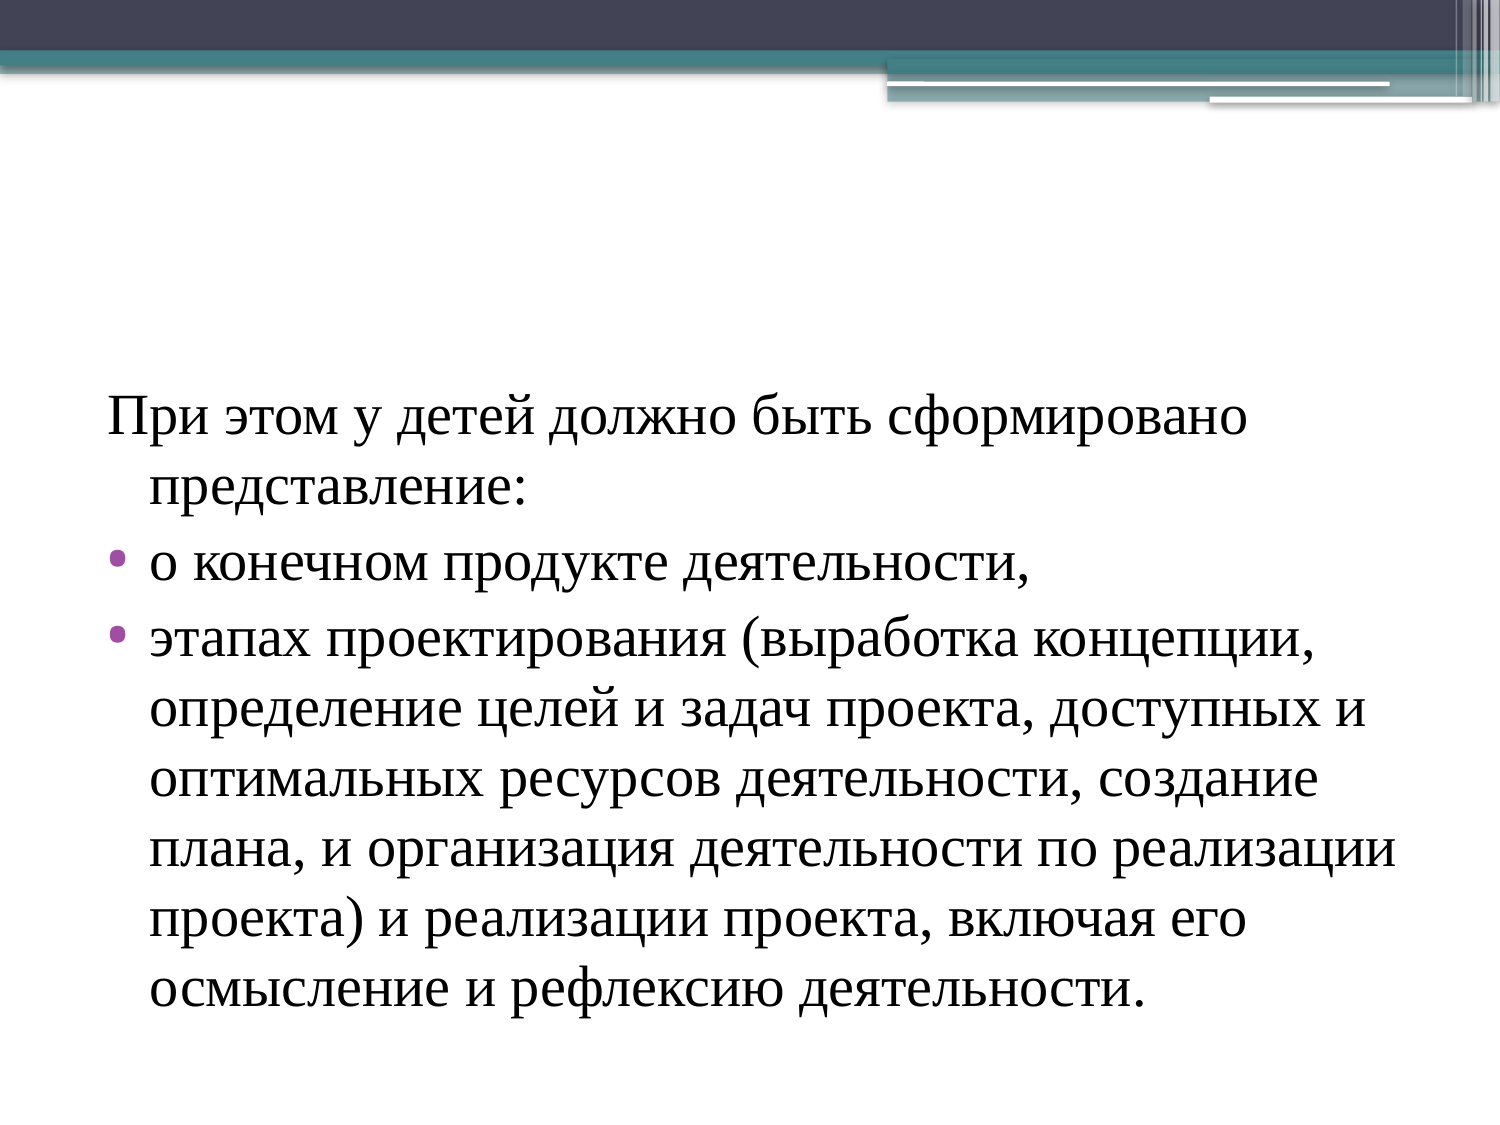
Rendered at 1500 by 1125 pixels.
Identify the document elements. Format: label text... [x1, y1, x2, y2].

list При этом у детей должно быть сформировано представление: о конечном продукте деятельности, этапах проектирования (выработка концепции, определение целей и задач проекта, доступных и оптимальных ресурсов деятельности, создание плана, и организация деятельности по реализации проекта) и реализации проекта, включая его осмысление и рефлексию деятельности. [75, 368, 1425, 1079]
